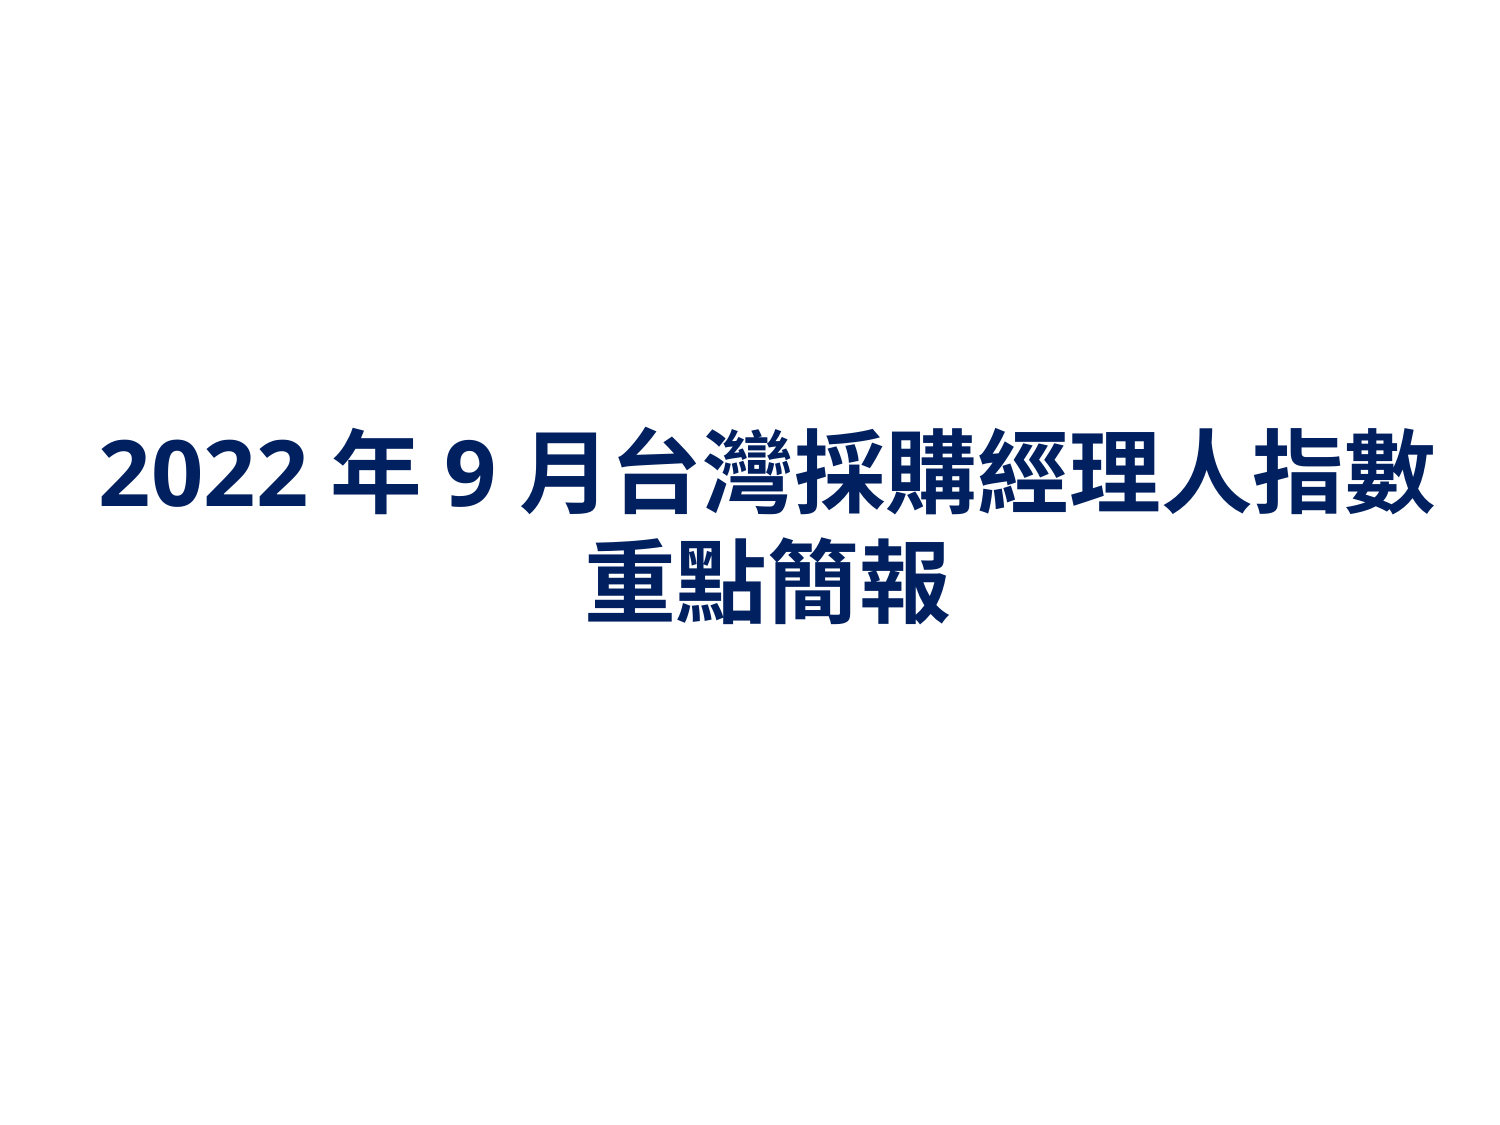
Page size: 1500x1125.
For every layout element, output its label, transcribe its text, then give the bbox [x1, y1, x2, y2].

title 2022年9月台灣採購經理人指數重點簡報 [76, 404, 1459, 646]
